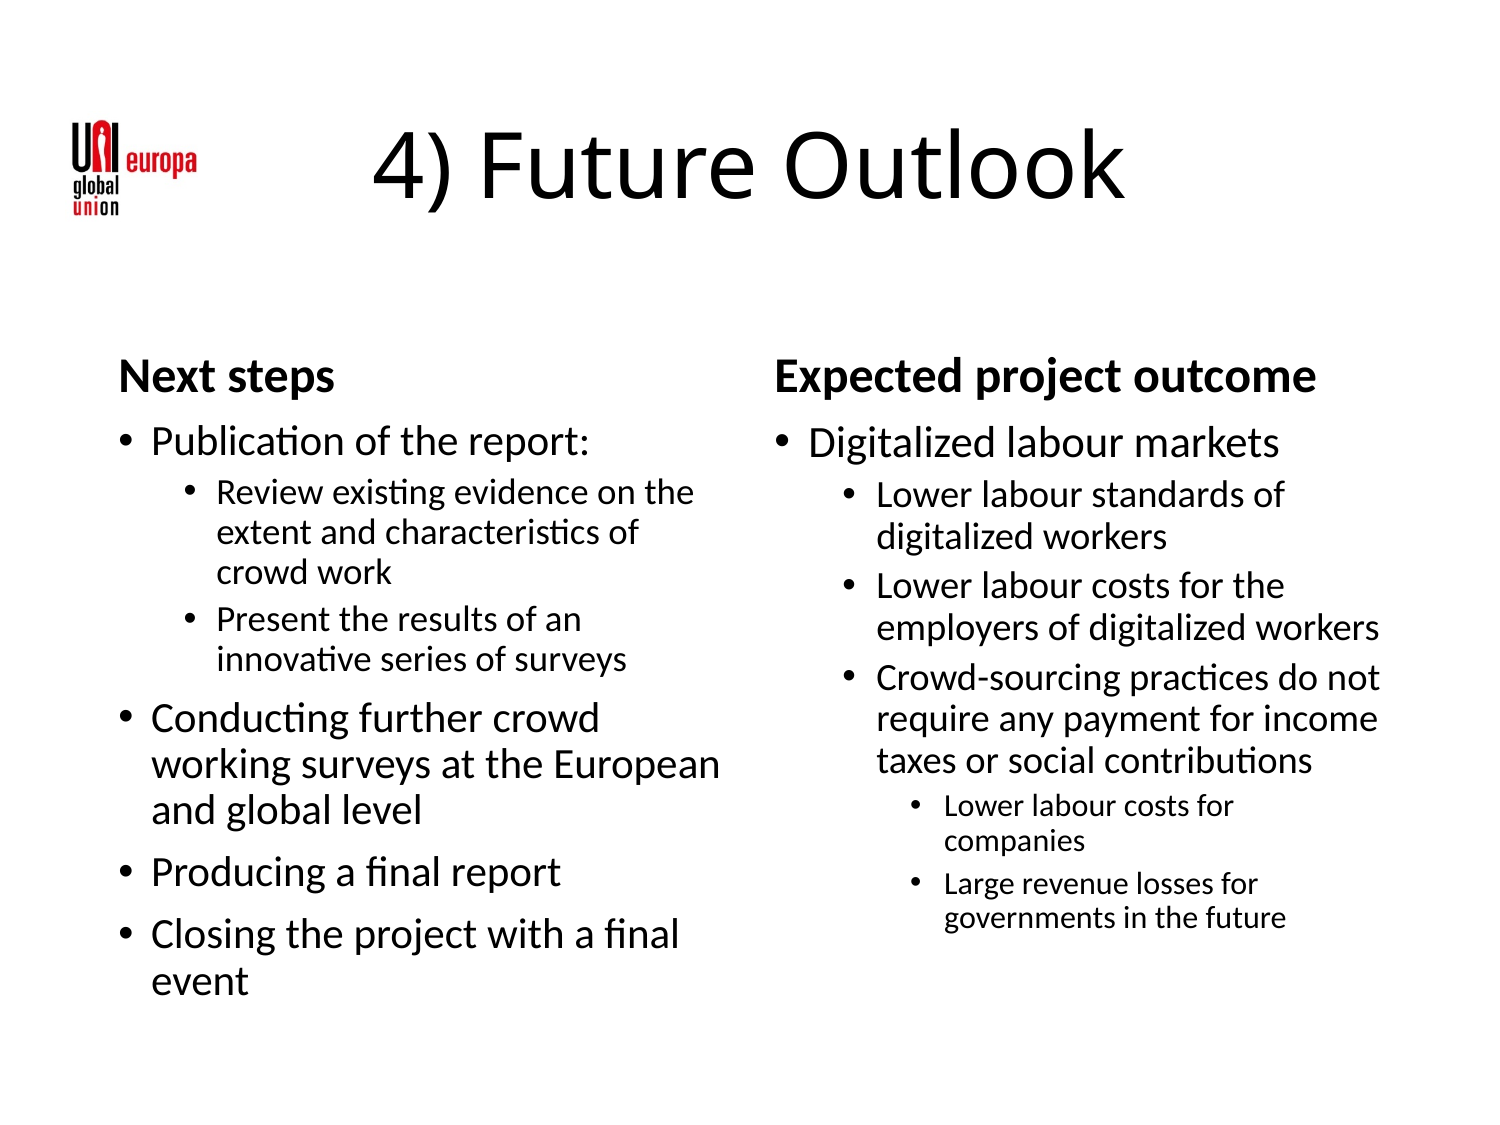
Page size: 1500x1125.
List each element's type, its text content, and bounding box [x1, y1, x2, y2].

title 4) Future Outlook [103, 59, 1398, 278]
list Digitalized labour markets Lower labour standards of digitalized workers Lower labour costs for the employers of digitalized workers Crowd-sourcing practices do not require any payment for income taxes or social contributions Lower labour costs for companies Large revenue losses for governments in the future [759, 410, 1398, 1016]
picture [65, 111, 203, 224]
list Publication of the report: Review existing evidence on the extent and characteristics of crowd work Present the results of an innovative series of surveys Conducting further crowd working surveys at the European and global level Producing a final report Closing the project with a final event [103, 410, 738, 1016]
list Next steps [103, 275, 738, 410]
list Expected project outcome [759, 275, 1398, 410]
